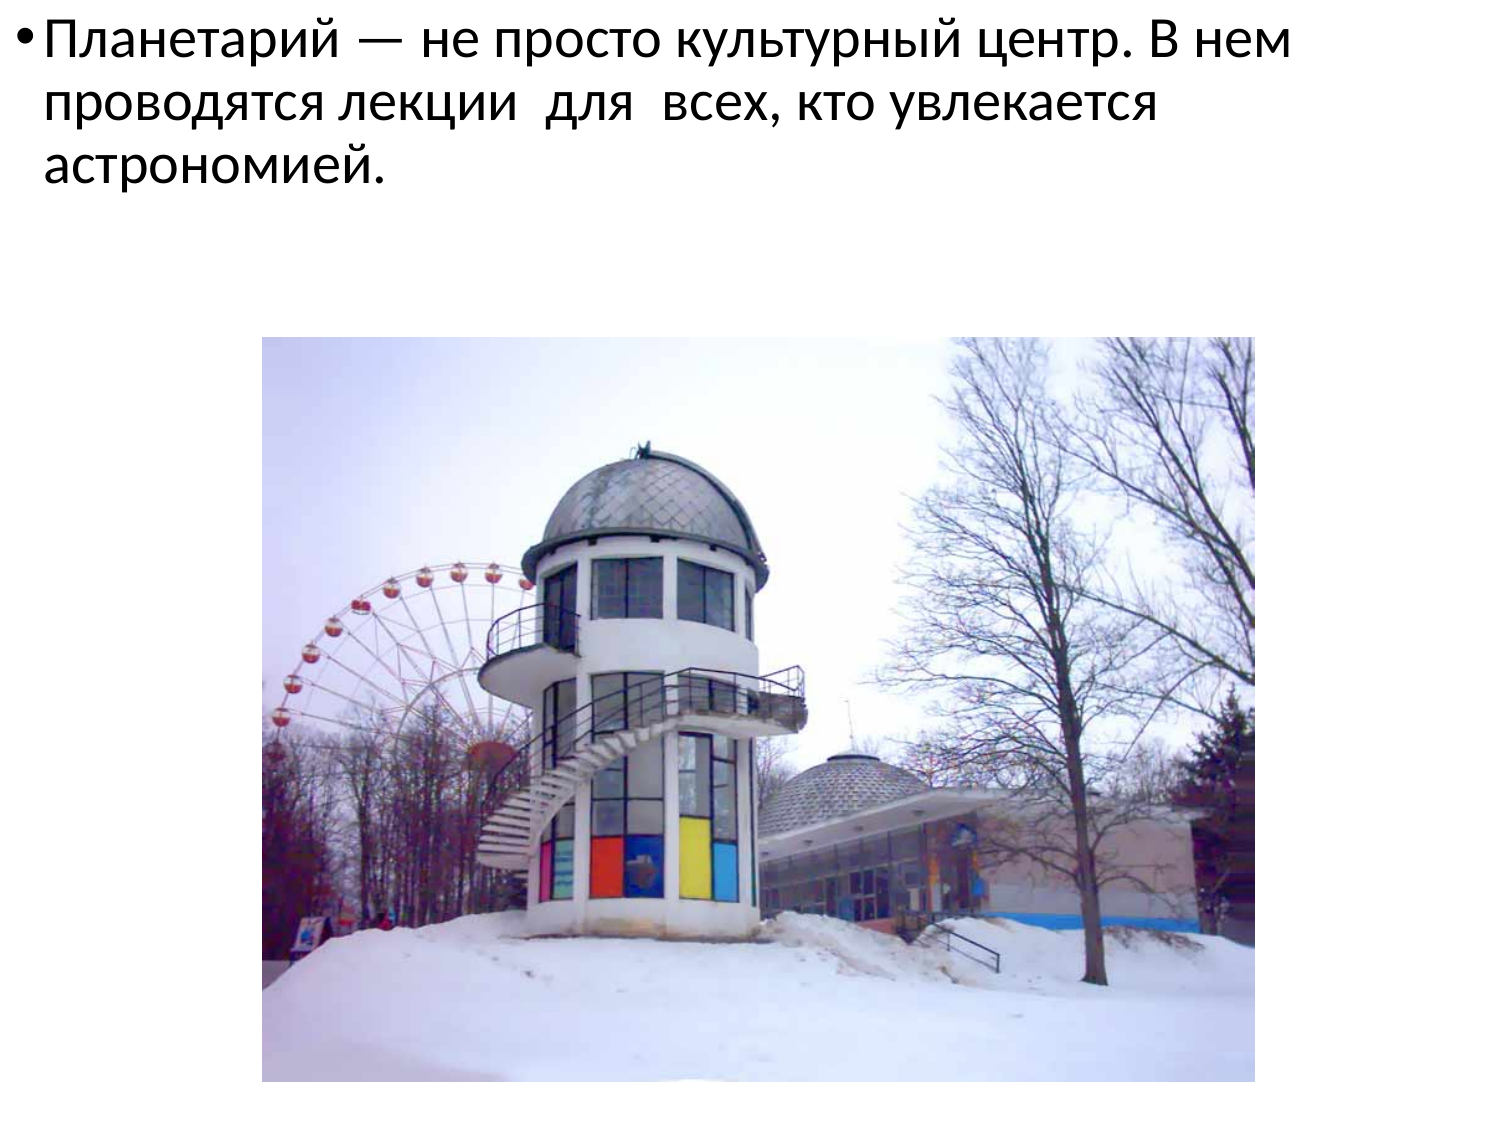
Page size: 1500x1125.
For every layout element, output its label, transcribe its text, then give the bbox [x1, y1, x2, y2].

picture [262, 337, 1255, 1082]
list Планетарий — не просто культурный центр. В нем проводятся лекции для всех, кто увлекается астрономией. [0, 0, 1500, 418]
